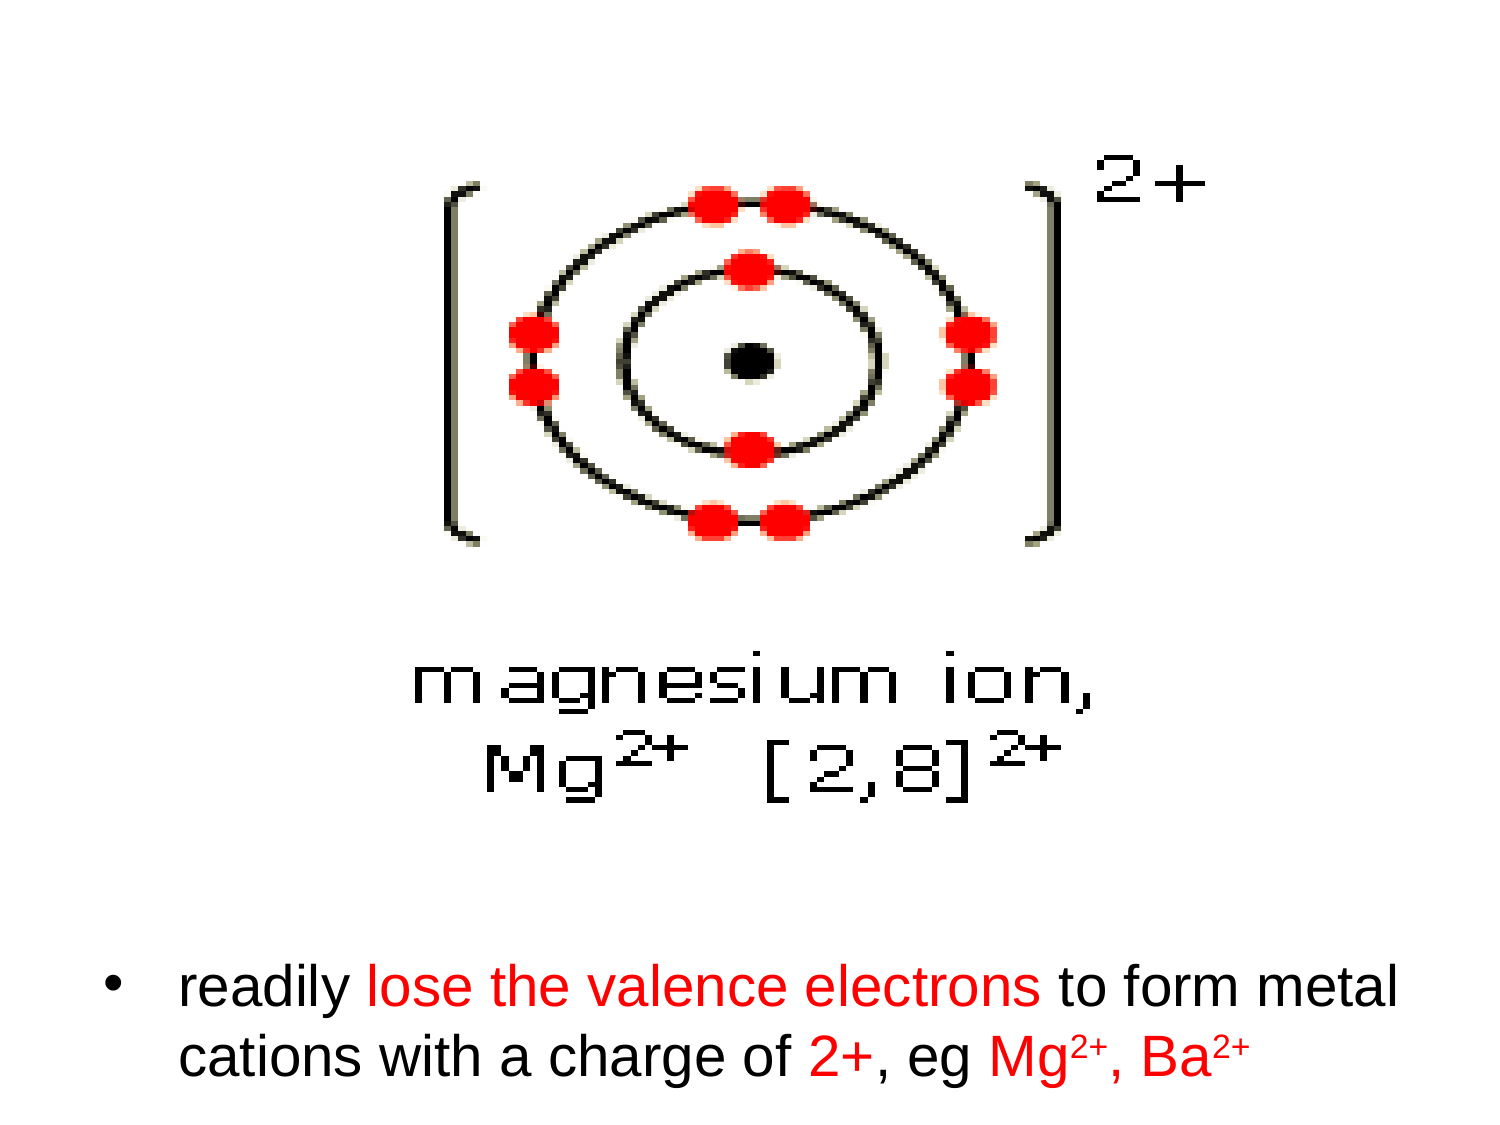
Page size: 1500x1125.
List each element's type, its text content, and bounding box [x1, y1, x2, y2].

text_box readily lose the valence electrons to form metal cations with a charge of 2+, eg Mg2+, Ba2+ [88, 940, 1447, 1096]
picture [265, 56, 1270, 892]
